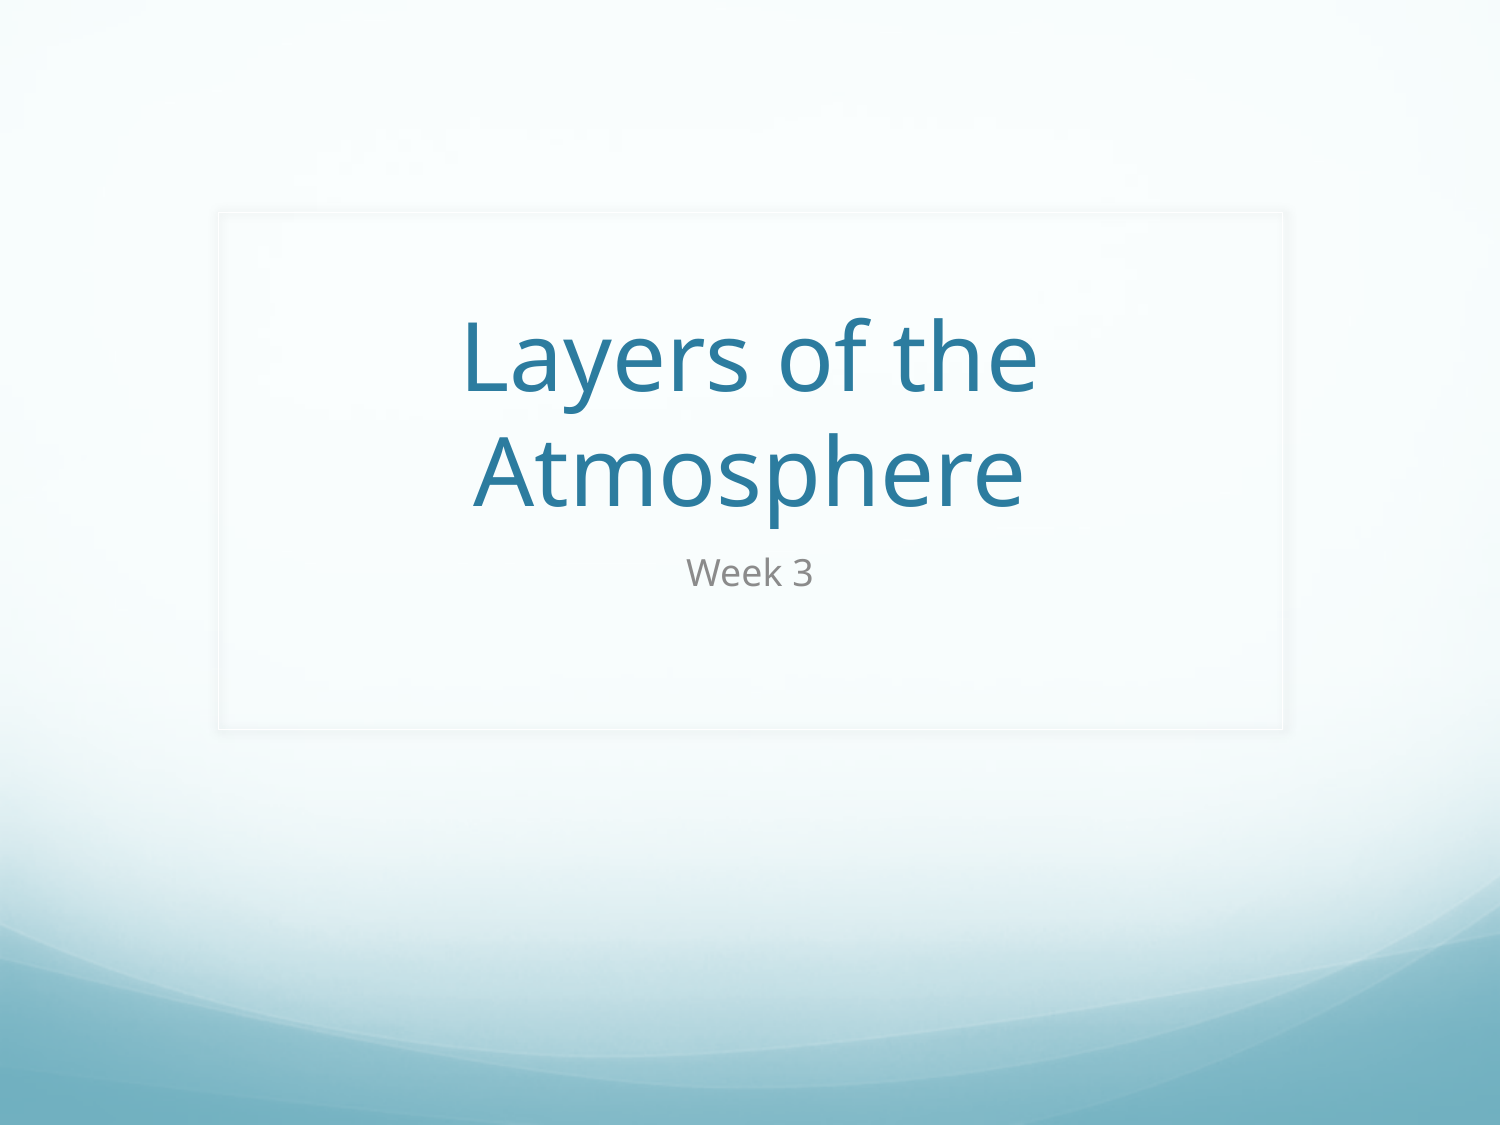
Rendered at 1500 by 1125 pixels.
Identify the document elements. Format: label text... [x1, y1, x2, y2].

title Layers of the Atmosphere [217, 249, 1283, 533]
subtitle Week 3 [217, 541, 1283, 692]
